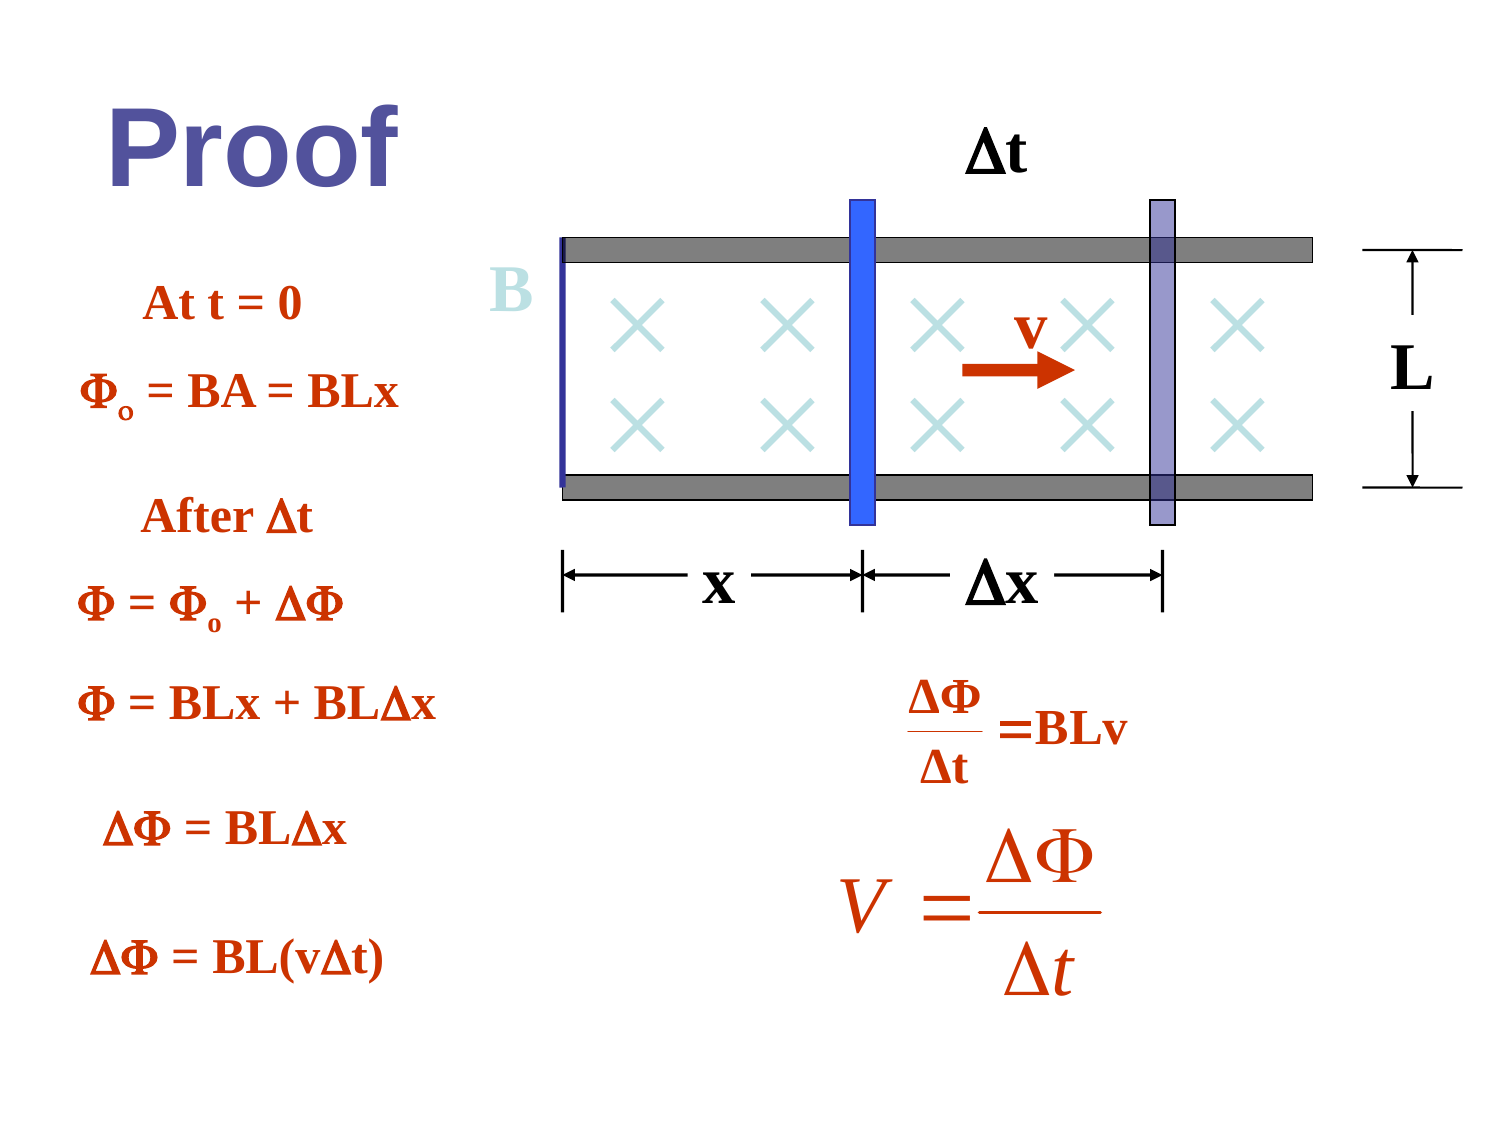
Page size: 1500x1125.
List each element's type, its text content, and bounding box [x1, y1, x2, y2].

text_box F = BLx + BLDx [62, 662, 488, 738]
text_box [849, 200, 875, 235]
text_box Fo = BA = BLx [64, 349, 440, 433]
text_box DF = BLDx [87, 787, 375, 863]
text_box Proof [89, 66, 414, 217]
text_box [1406, 249, 1419, 315]
text_box [1406, 411, 1419, 488]
text_box At t = 0 [127, 262, 318, 338]
text_box L [1375, 315, 1451, 411]
text_box [849, 458, 875, 525]
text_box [1179, 237, 1263, 451]
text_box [903, 668, 1131, 788]
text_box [863, 529, 1163, 626]
text_box [1263, 237, 1313, 263]
text_box F = Fo + DF [62, 562, 458, 646]
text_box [562, 529, 863, 626]
text_box [1179, 474, 1313, 500]
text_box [831, 805, 1115, 1009]
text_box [949, 98, 1176, 526]
text_box [875, 474, 944, 500]
text_box [562, 474, 849, 500]
text_box After Dt [125, 474, 329, 550]
text_box DF = BL(vDt) [75, 916, 412, 992]
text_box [474, 237, 944, 451]
